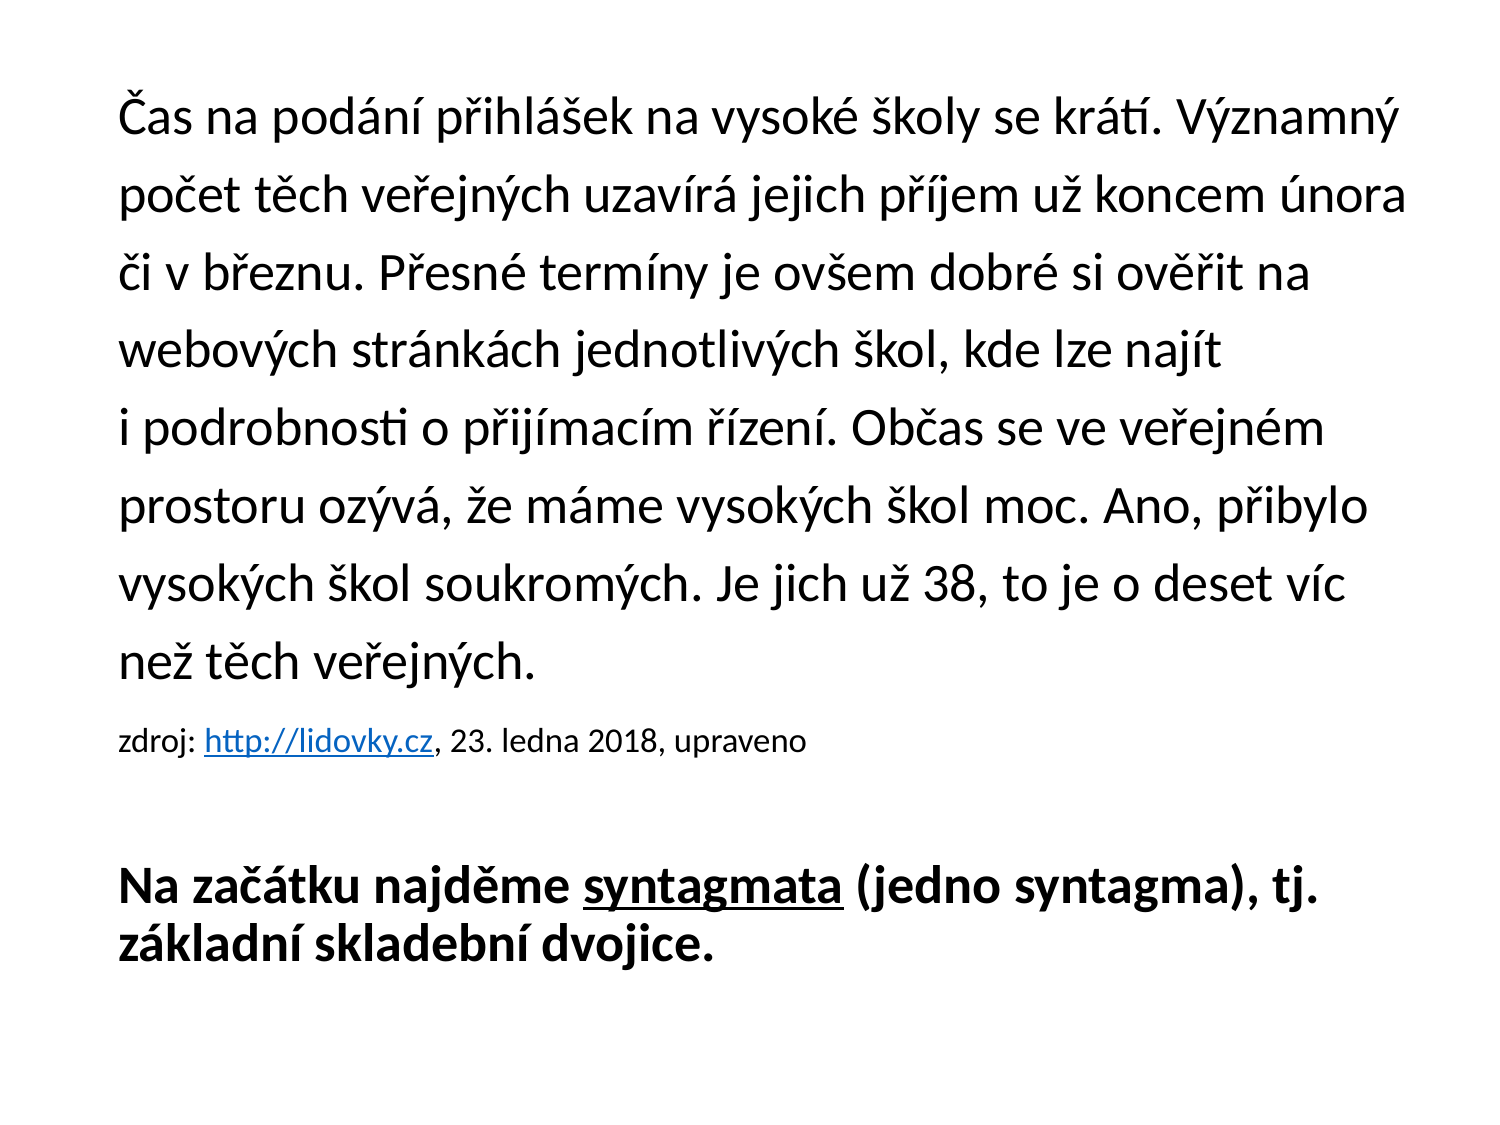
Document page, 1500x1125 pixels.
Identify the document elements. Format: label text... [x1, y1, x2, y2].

list Čas na podání přihlášek na vysoké školy se krátí. Významný počet těch veřejných uzavírá jejich příjem už koncem února či v březnu. Přesné termíny je ovšem dobré si ověřit na webových stránkách jednotlivých škol, kde lze najít i podrobnosti o přijímacím řízení. Občas se ve veřejném prostoru ozývá, že máme vysokých škol moc. Ano, přibylo vysokých škol soukromých. Je jich už 38, to je o deset víc než těch veřejných. zdroj: http://lidovky.cz, 23. ledna 2018, upraveno Na začátku najděme syntagmata (jedno syntagma), tj. základní skladební dvojice. [103, 59, 1447, 1040]
